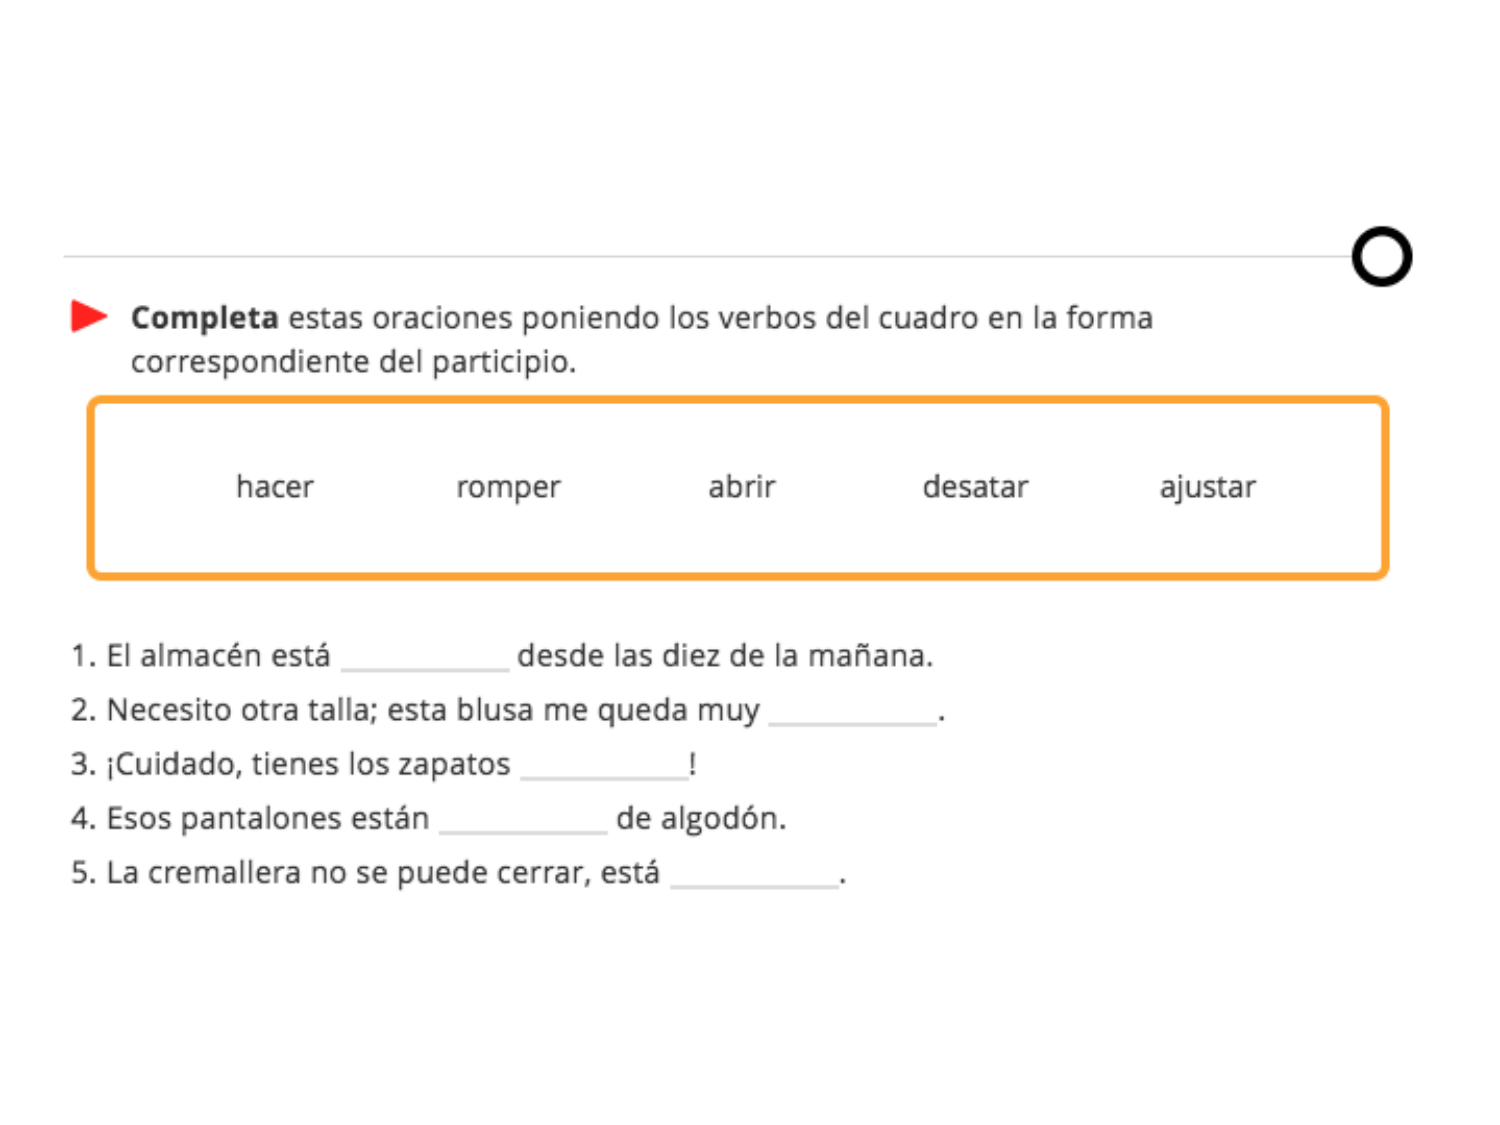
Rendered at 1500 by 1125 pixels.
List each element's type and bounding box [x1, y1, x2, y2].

picture [62, 205, 1436, 917]
